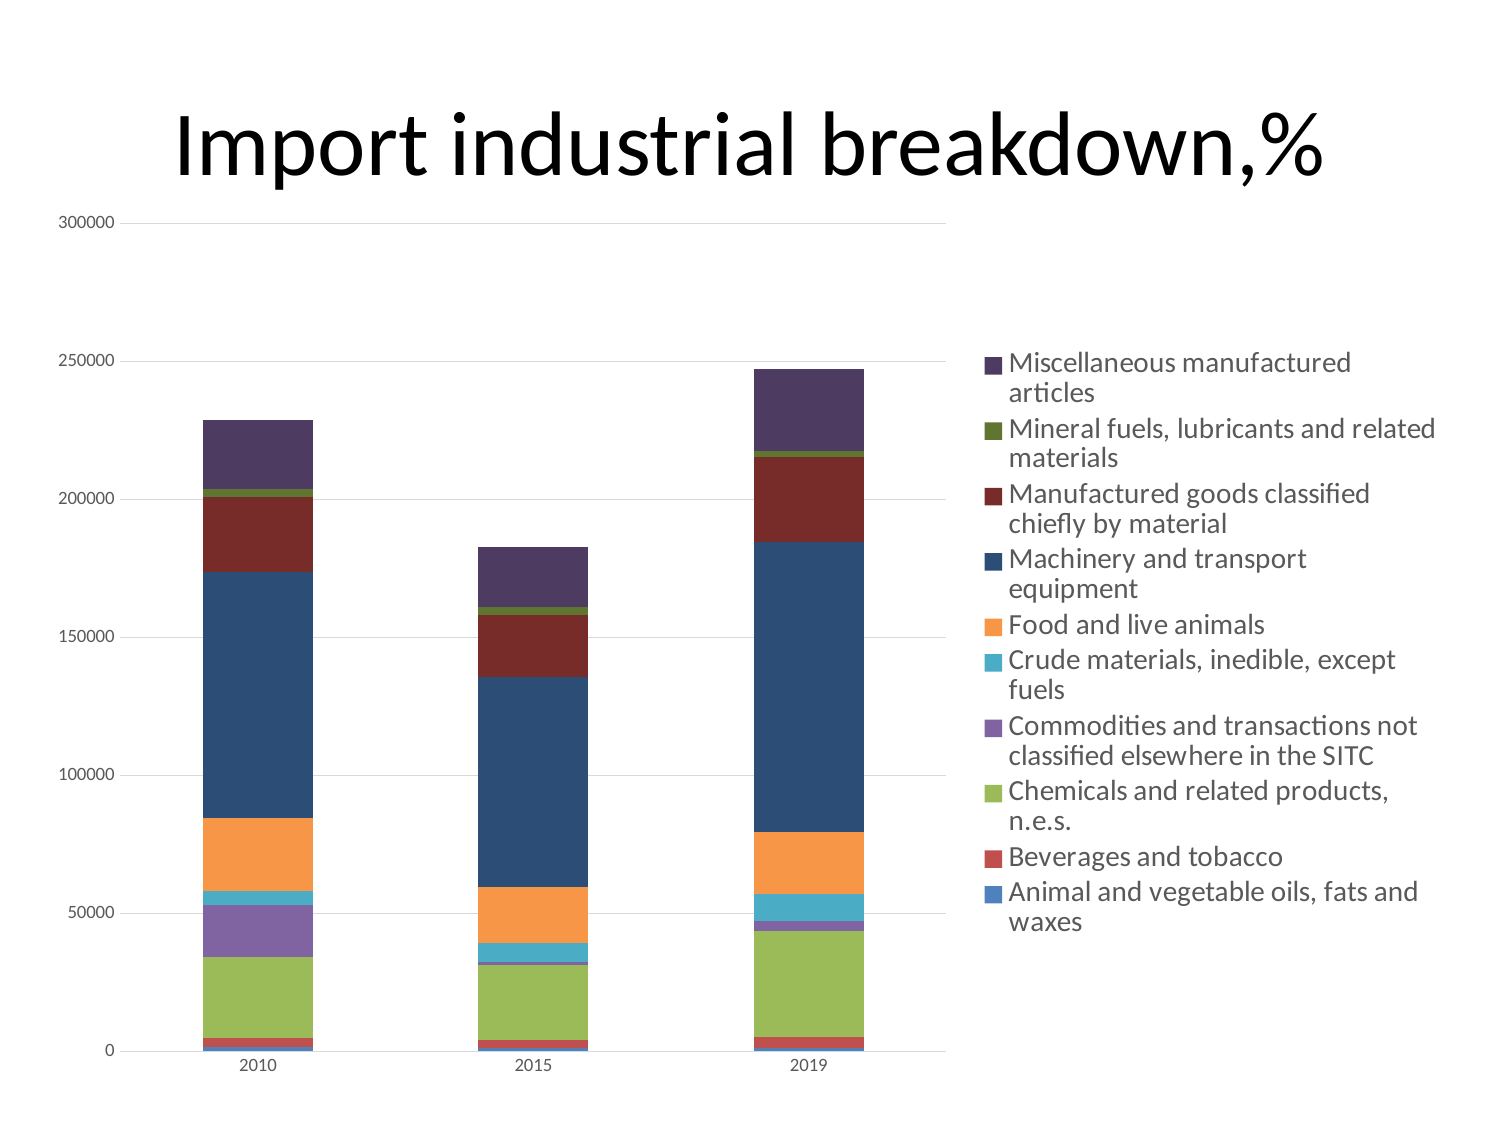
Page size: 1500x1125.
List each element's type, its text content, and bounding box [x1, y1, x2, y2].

chart [29, 195, 1459, 1095]
title Import industrial breakdown,% [75, 45, 1425, 194]
